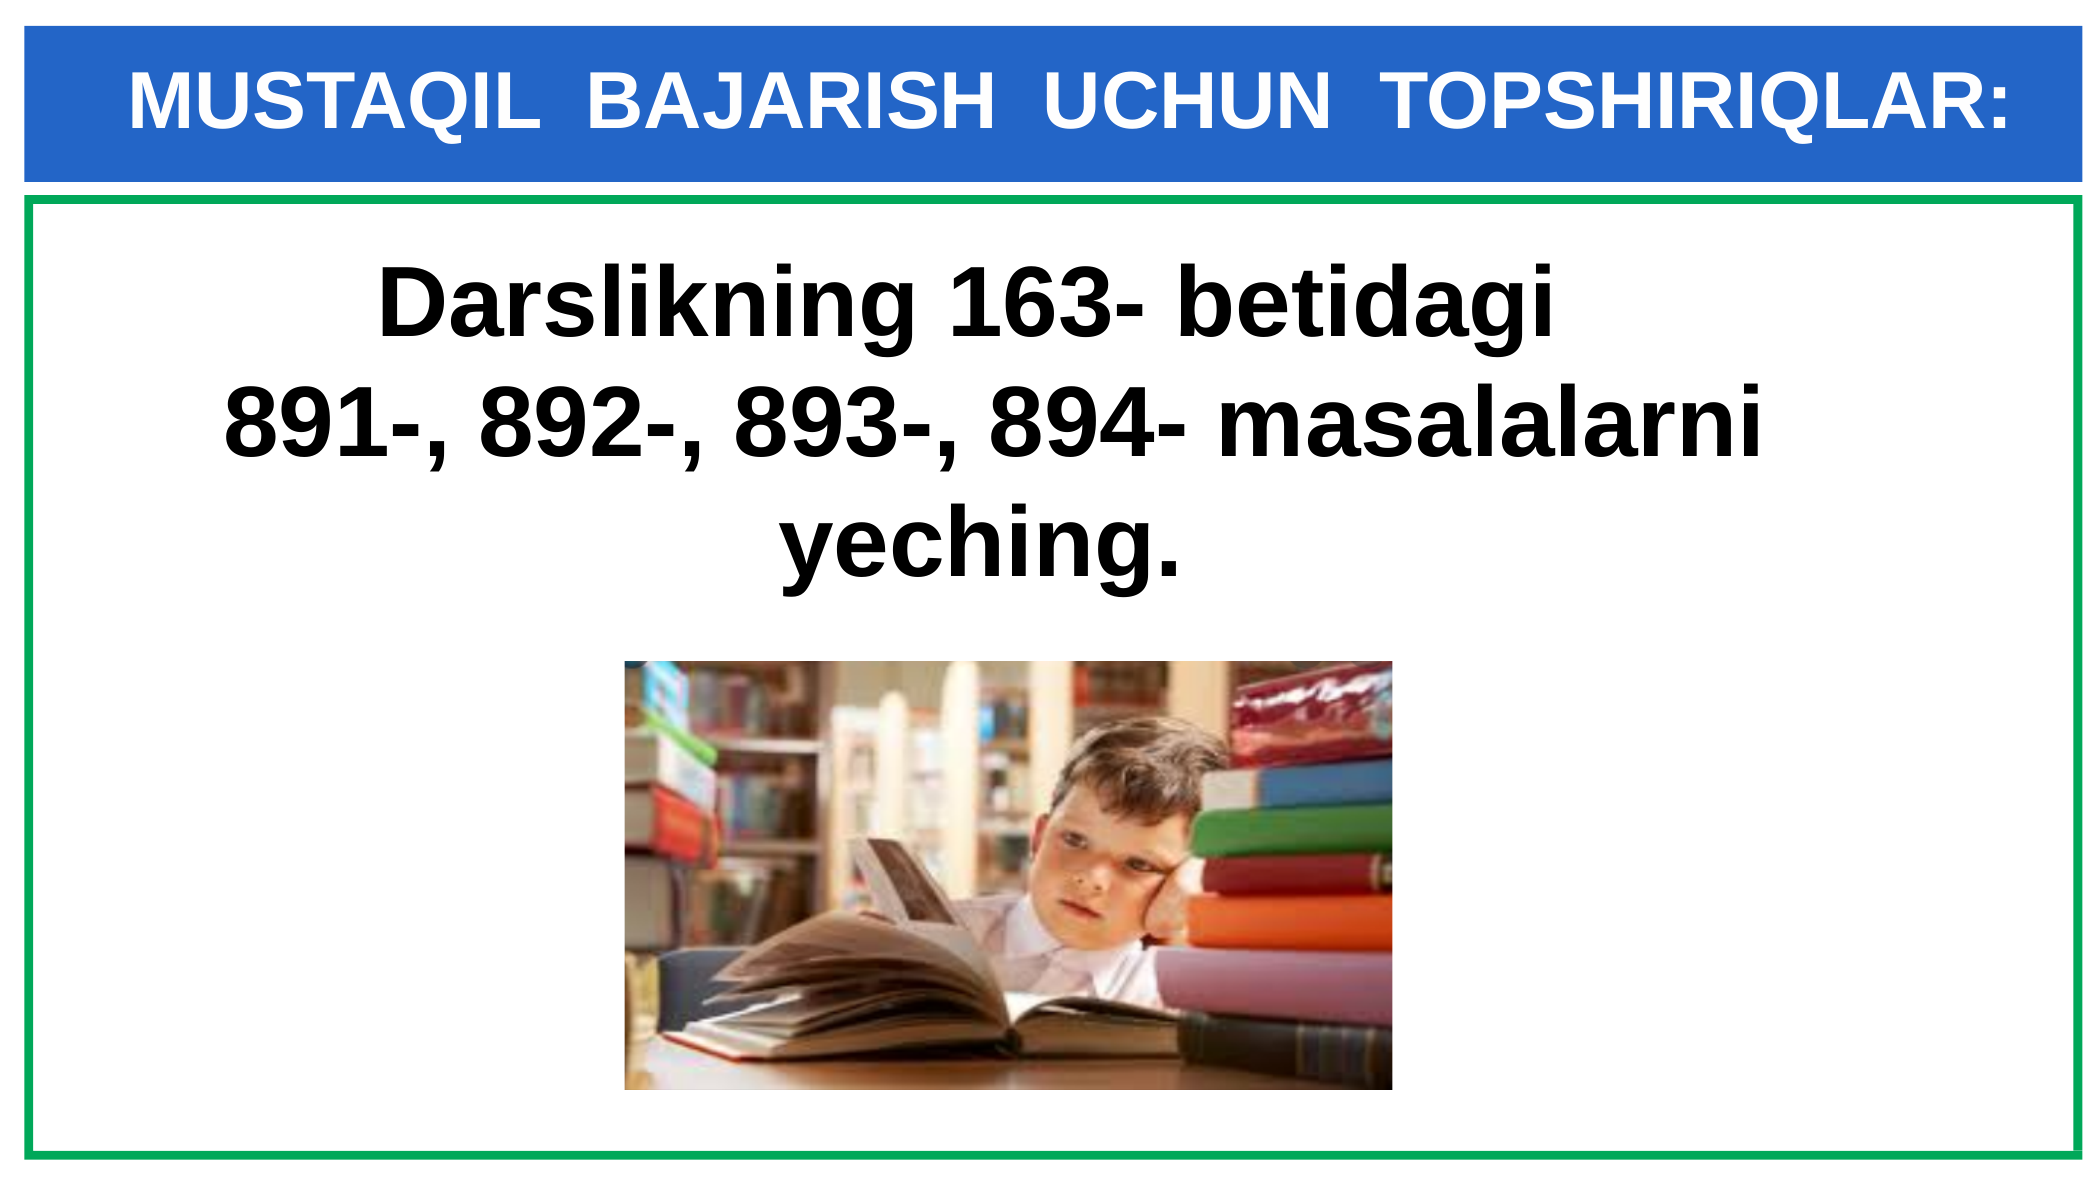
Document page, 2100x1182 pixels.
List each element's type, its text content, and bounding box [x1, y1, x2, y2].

list Darslikning 163- betidagi 891-, 892-, 893-, 894- masalalarni yeching. [116, 236, 1874, 600]
picture [624, 661, 1393, 1090]
list MUSTAQIL BAJARISH UCHUN TOPSHIRIQLAR: [45, 47, 2097, 146]
